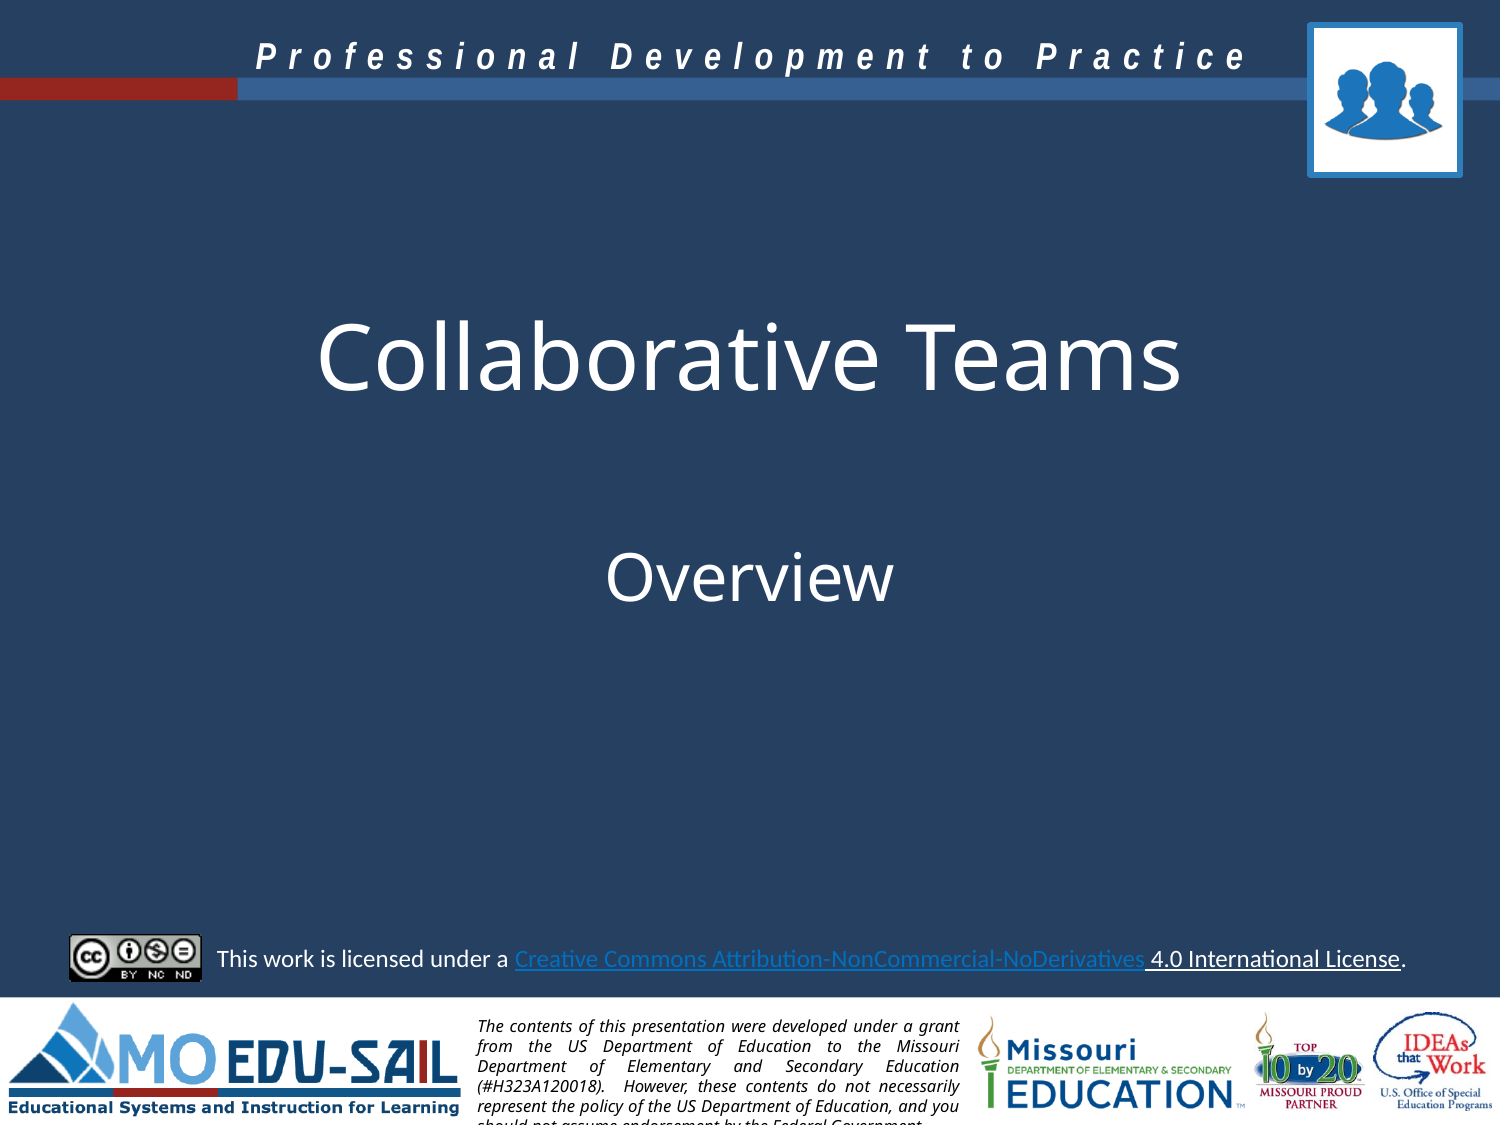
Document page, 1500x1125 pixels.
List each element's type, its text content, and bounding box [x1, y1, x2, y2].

picture [8, 998, 475, 1120]
picture [1373, 1012, 1492, 1111]
subtitle Overview [224, 527, 1276, 816]
picture [1254, 1012, 1365, 1111]
picture [1317, 56, 1450, 152]
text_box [69, 934, 1430, 982]
title Collaborative Teams [112, 232, 1388, 475]
picture [975, 1012, 1247, 1111]
